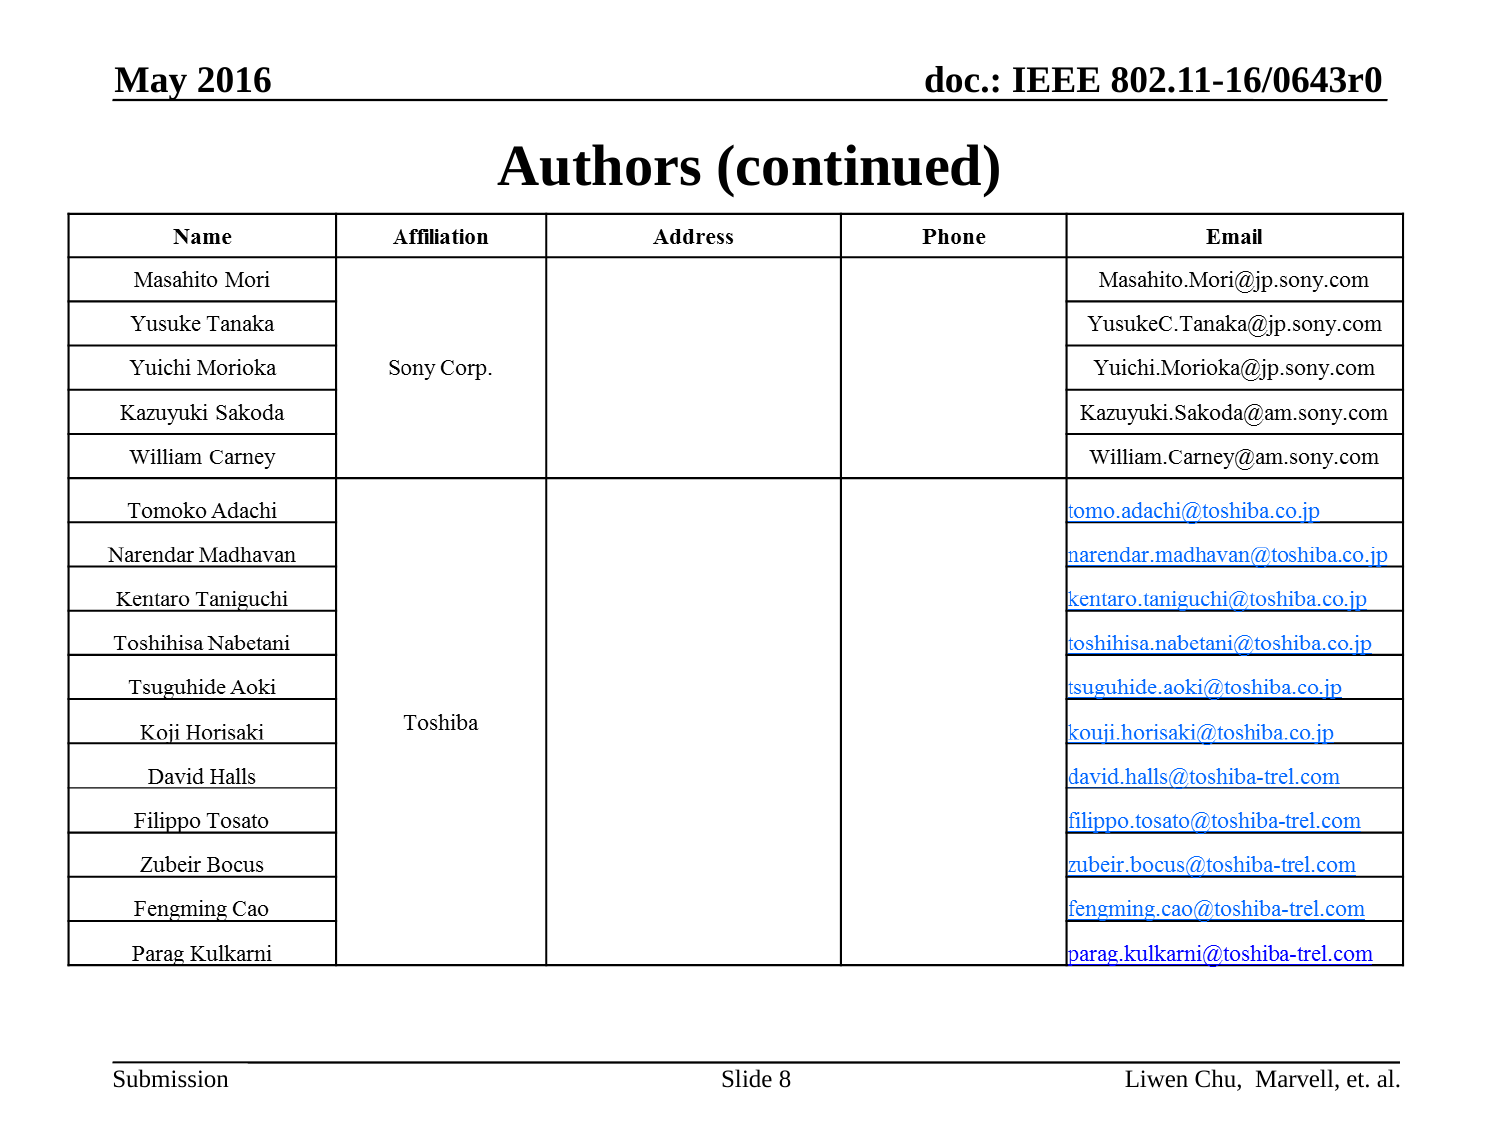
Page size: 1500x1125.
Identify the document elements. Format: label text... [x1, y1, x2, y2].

picture [66, 212, 1405, 979]
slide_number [114, 54, 274, 101]
slide_number Slide 8 [712, 1061, 800, 1093]
title Authors (continued) [112, 112, 1388, 210]
footer Liwen Chu, Marvell, et. al. [1120, 1061, 1402, 1093]
